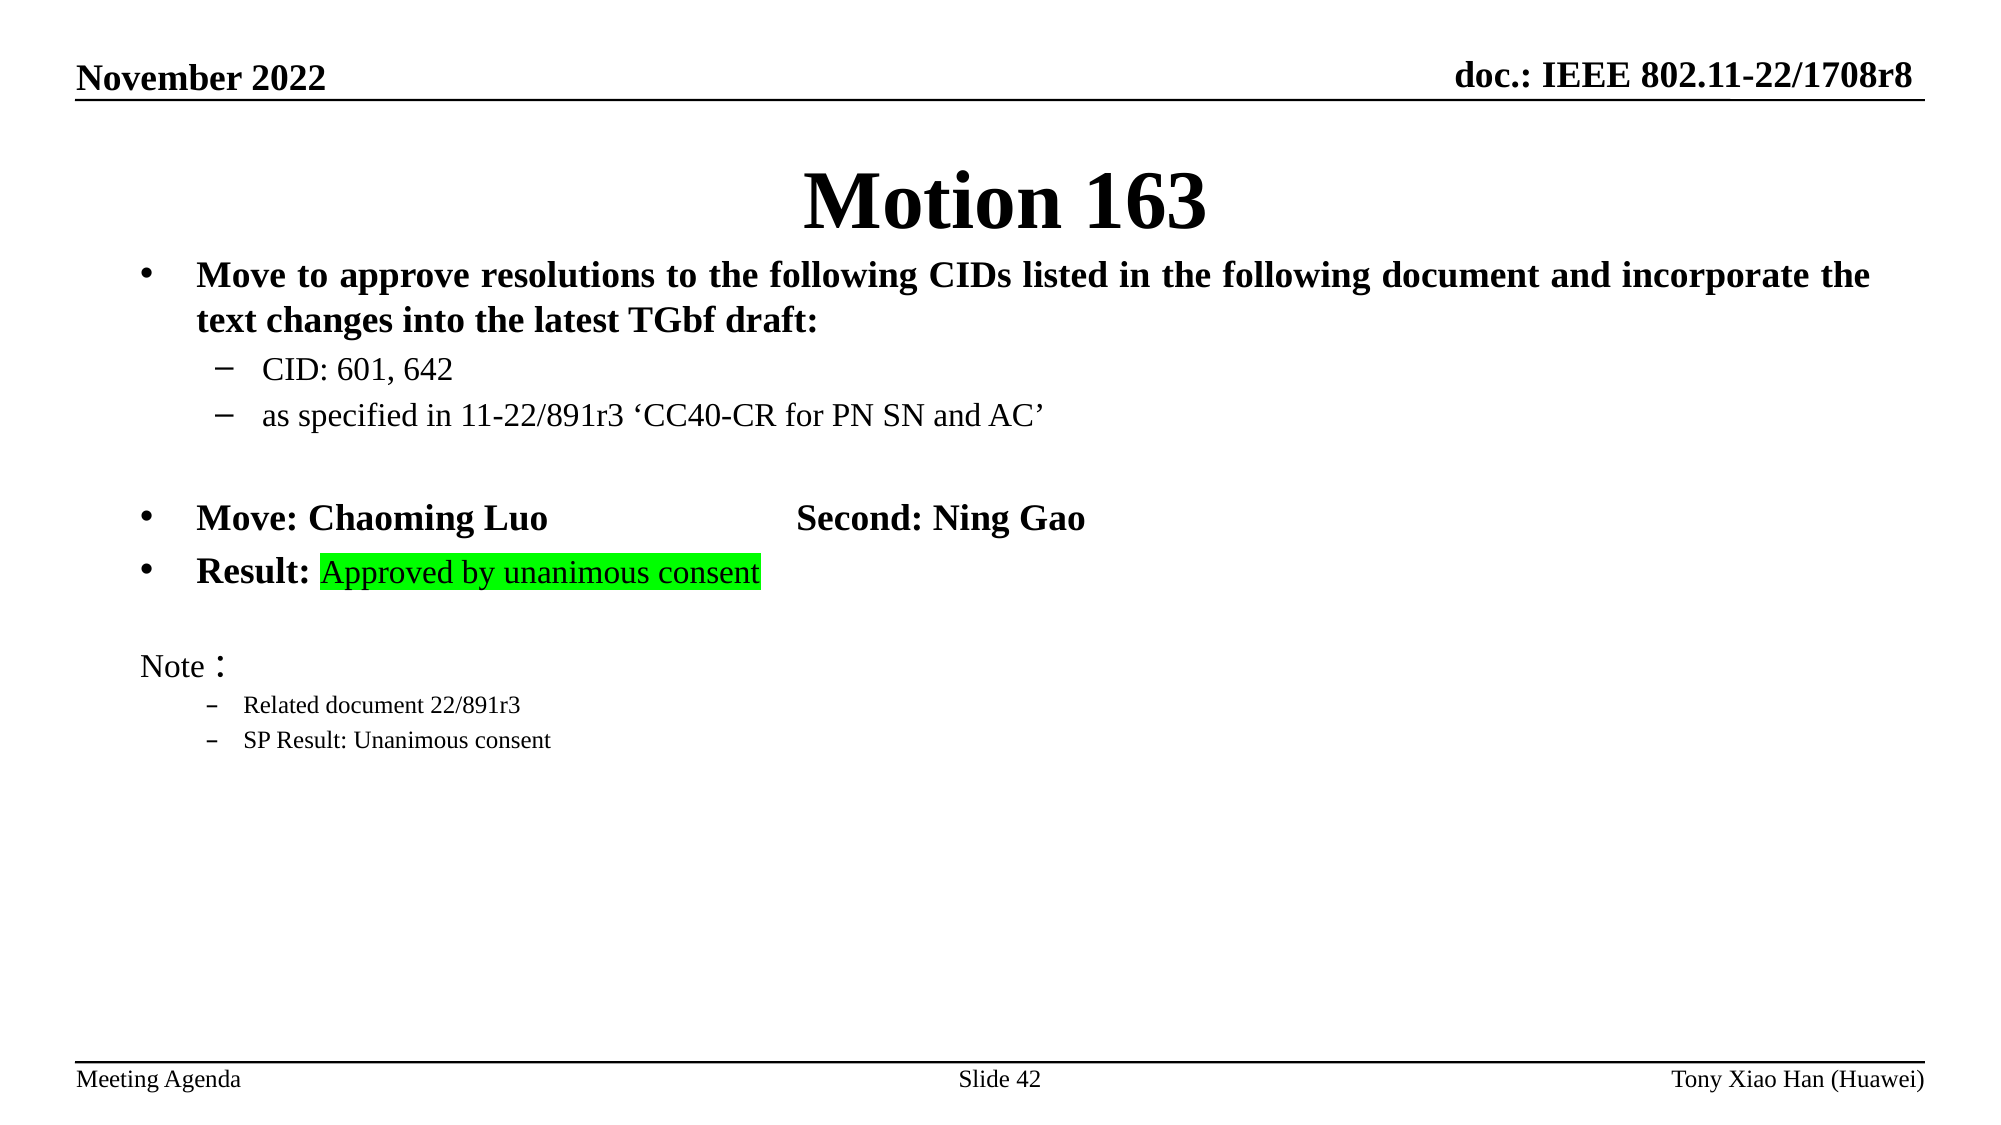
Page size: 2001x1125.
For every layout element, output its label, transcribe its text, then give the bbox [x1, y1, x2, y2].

text_box Move to approve resolutions to the following CIDs listed in the following document and incorporate the text changes into the latest TGbf draft: CID: 601, 642 as specified in 11-22/891r3 ‘CC40-CR for PN SN and AC’ Move: Chaoming Luo Second: Ning Gao Result: Approved by unanimous consent Note： Related document 22/891r3 SP Result: Unanimous consent [125, 212, 1888, 963]
text_box Motion 163 [368, 137, 1644, 212]
